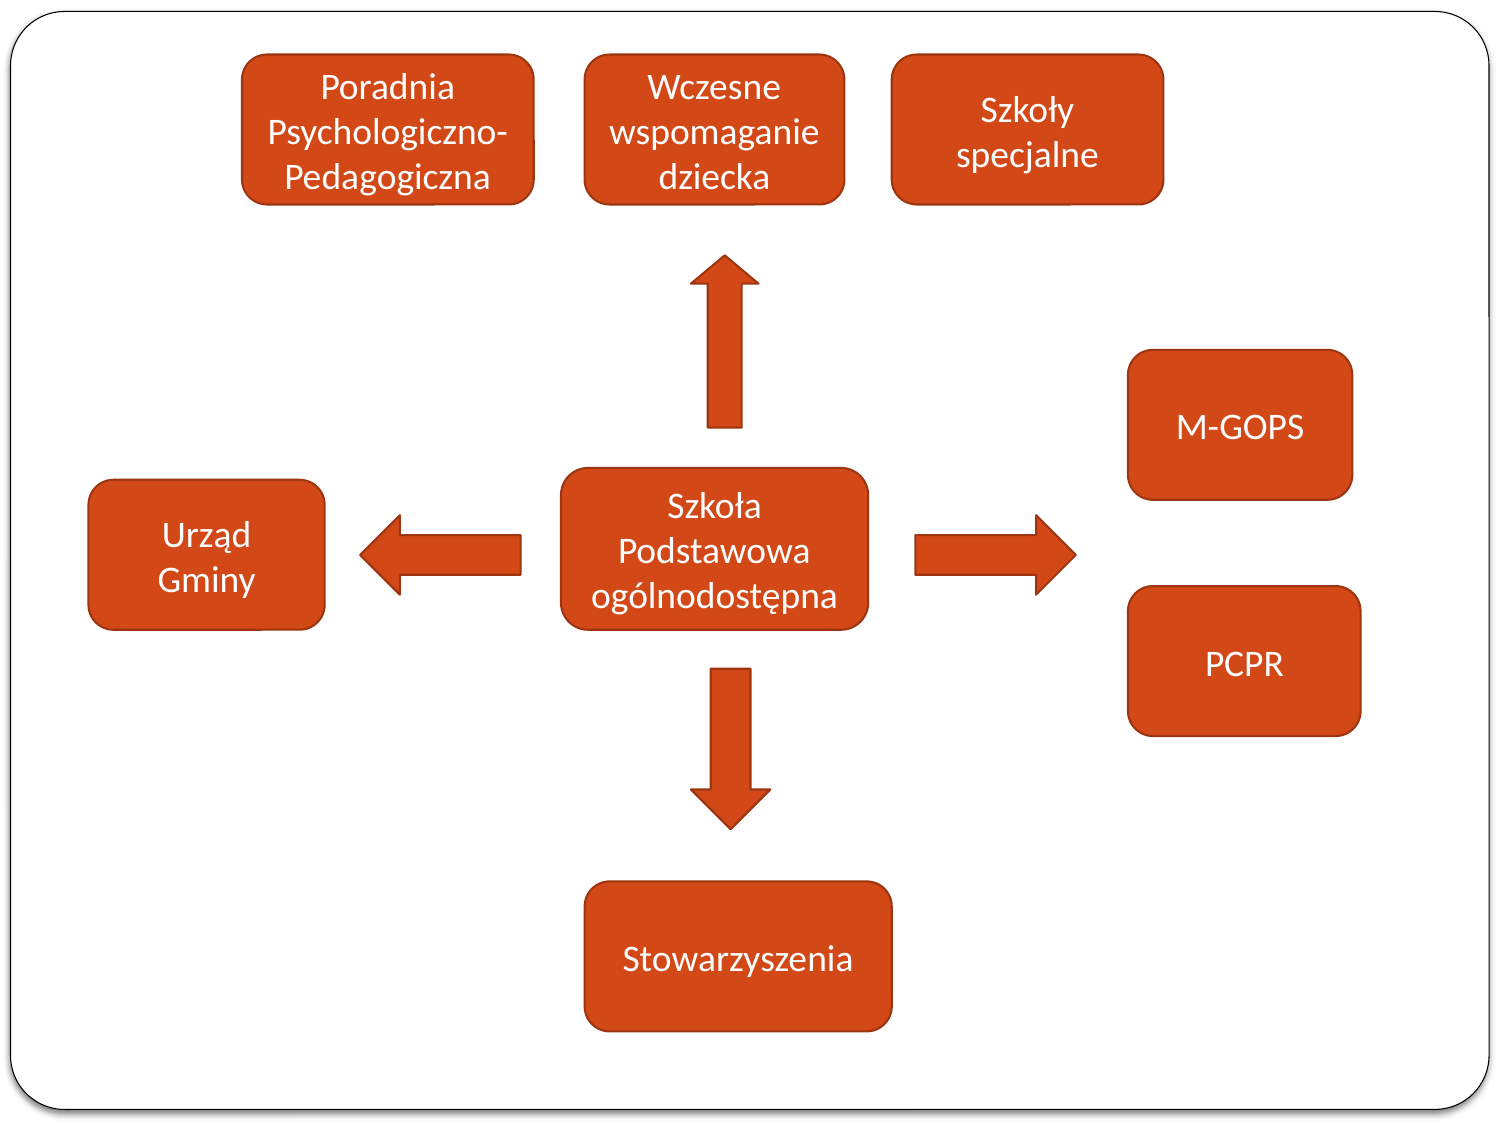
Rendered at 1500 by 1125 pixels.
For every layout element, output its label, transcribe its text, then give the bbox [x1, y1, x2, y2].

text_box Wczesne wspomaganie dziecka [583, 53, 846, 206]
text_box [914, 514, 1077, 596]
text_box Szkoła Podstawowa ogólnodostępna [559, 466, 870, 631]
text_box [359, 514, 522, 596]
text_box Stowarzyszenia [583, 880, 893, 1033]
text_box Urząd Gminy [87, 478, 326, 631]
text_box M-GOPS [1126, 348, 1354, 501]
text_box PCPR [1126, 585, 1362, 738]
text_box Szkoły specjalne [890, 53, 1165, 206]
text_box [689, 254, 760, 429]
text_box Poradnia Psychologiczno-Pedagogiczna [240, 53, 535, 206]
text_box [689, 667, 772, 830]
